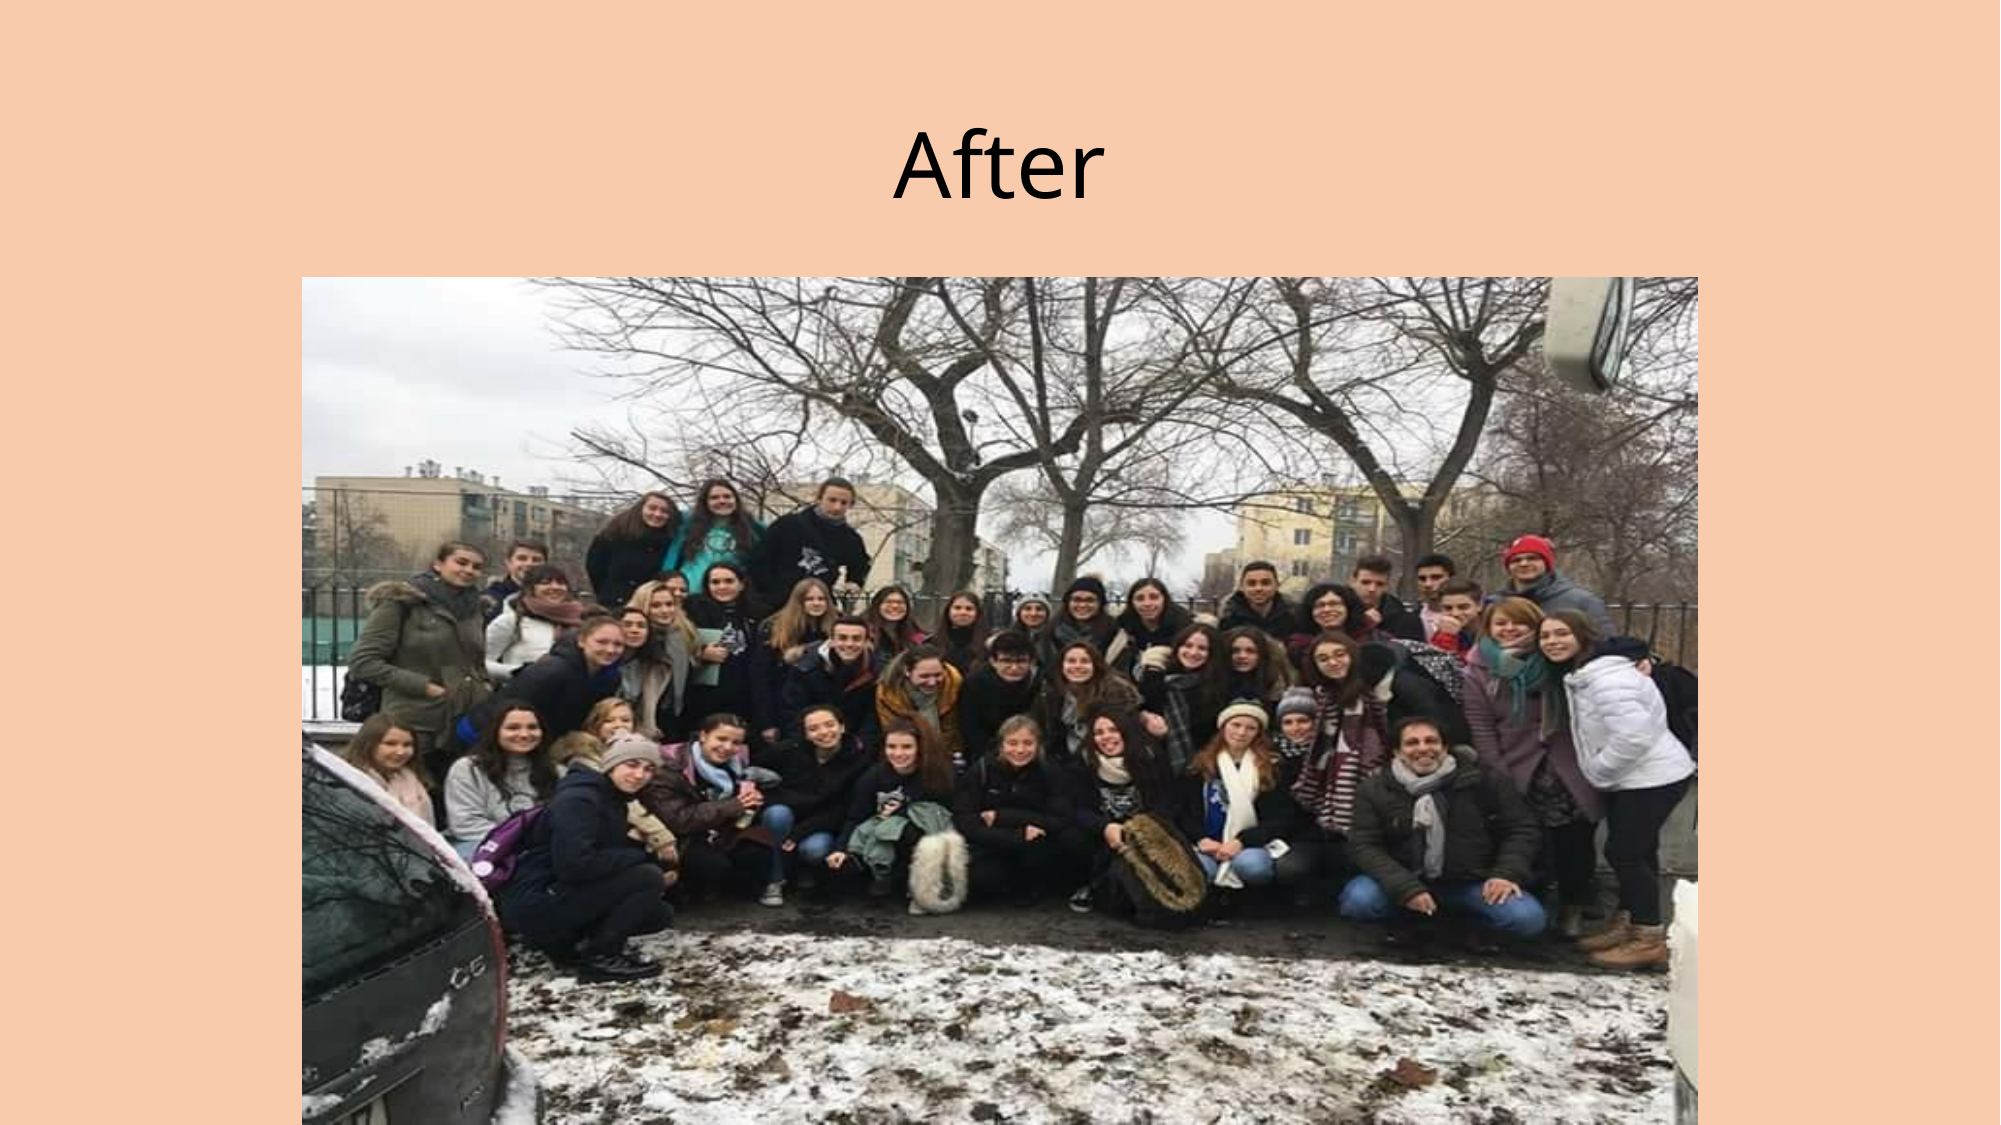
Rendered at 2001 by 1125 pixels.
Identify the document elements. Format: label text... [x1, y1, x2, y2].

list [302, 277, 1698, 1125]
title After [137, 59, 1863, 278]
